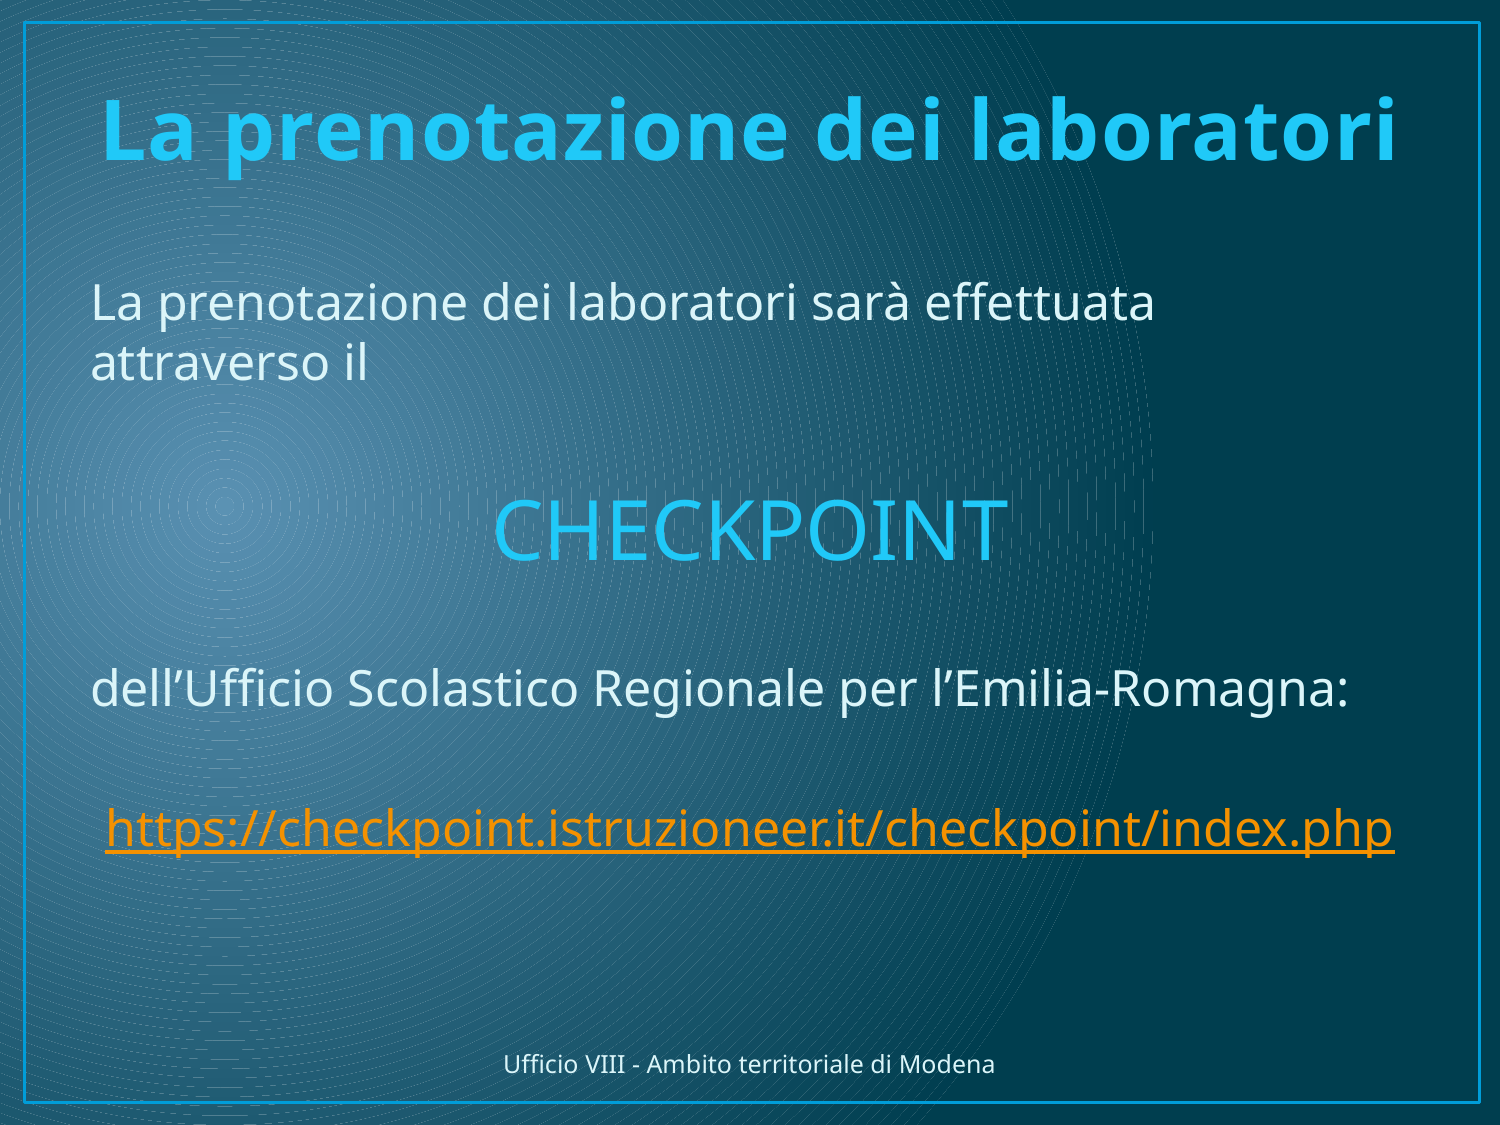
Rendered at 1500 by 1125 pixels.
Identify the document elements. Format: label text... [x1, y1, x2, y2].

title La prenotazione dei laboratori [75, 45, 1425, 185]
footer Ufficio VIII - Ambito territoriale di Modena [464, 1035, 1036, 1096]
list La prenotazione dei laboratori sarà effettuata attraverso il CHECKPOINT dell’Ufficio Scolastico Regionale per l’Emilia-Romagna: https://checkpoint.istruzioneer.it/checkpoint/index.php [75, 262, 1425, 1005]
